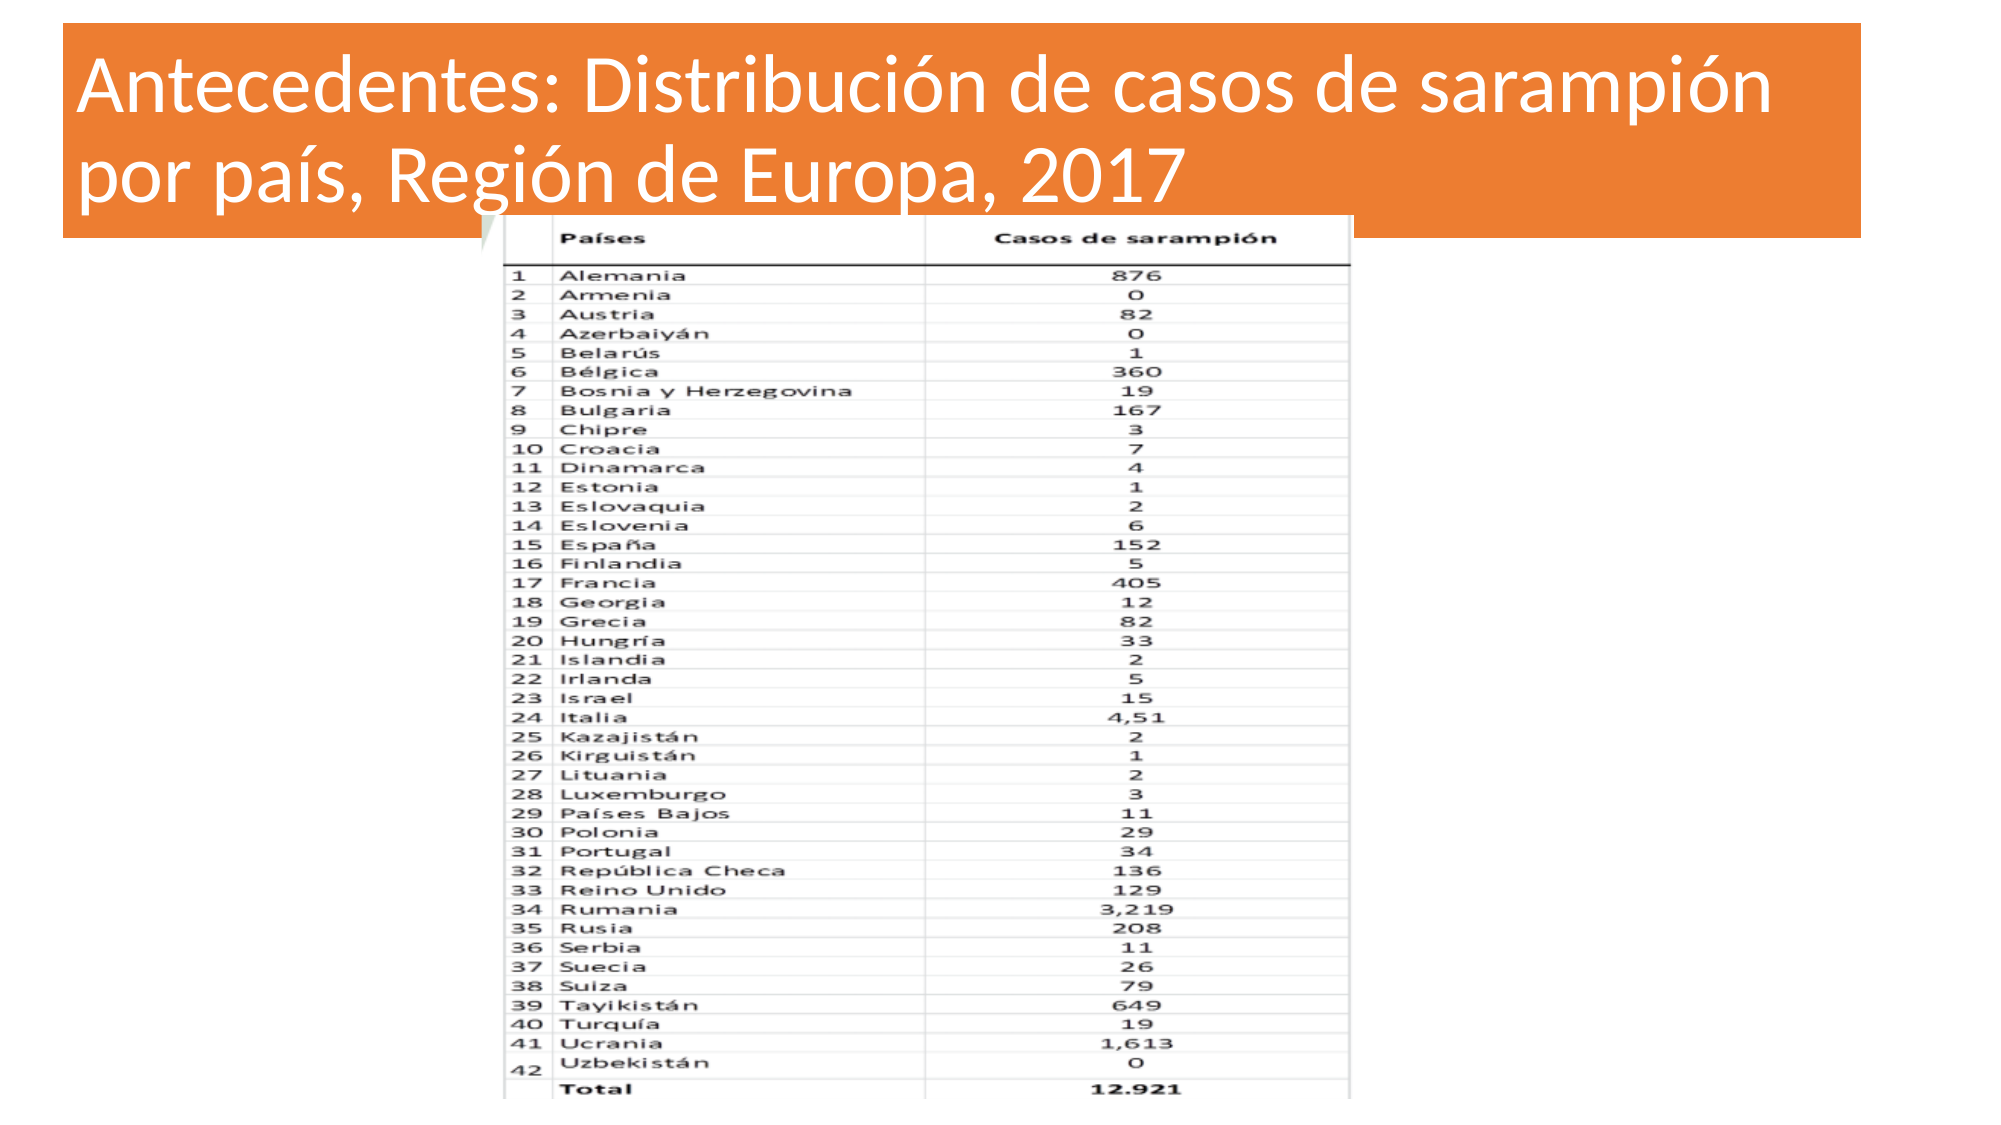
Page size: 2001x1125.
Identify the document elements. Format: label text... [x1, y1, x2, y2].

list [481, 215, 1354, 1099]
title Antecedentes: Distribución de casos de sarampión por país, Región de Europa, 2017 [60, 20, 1864, 241]
